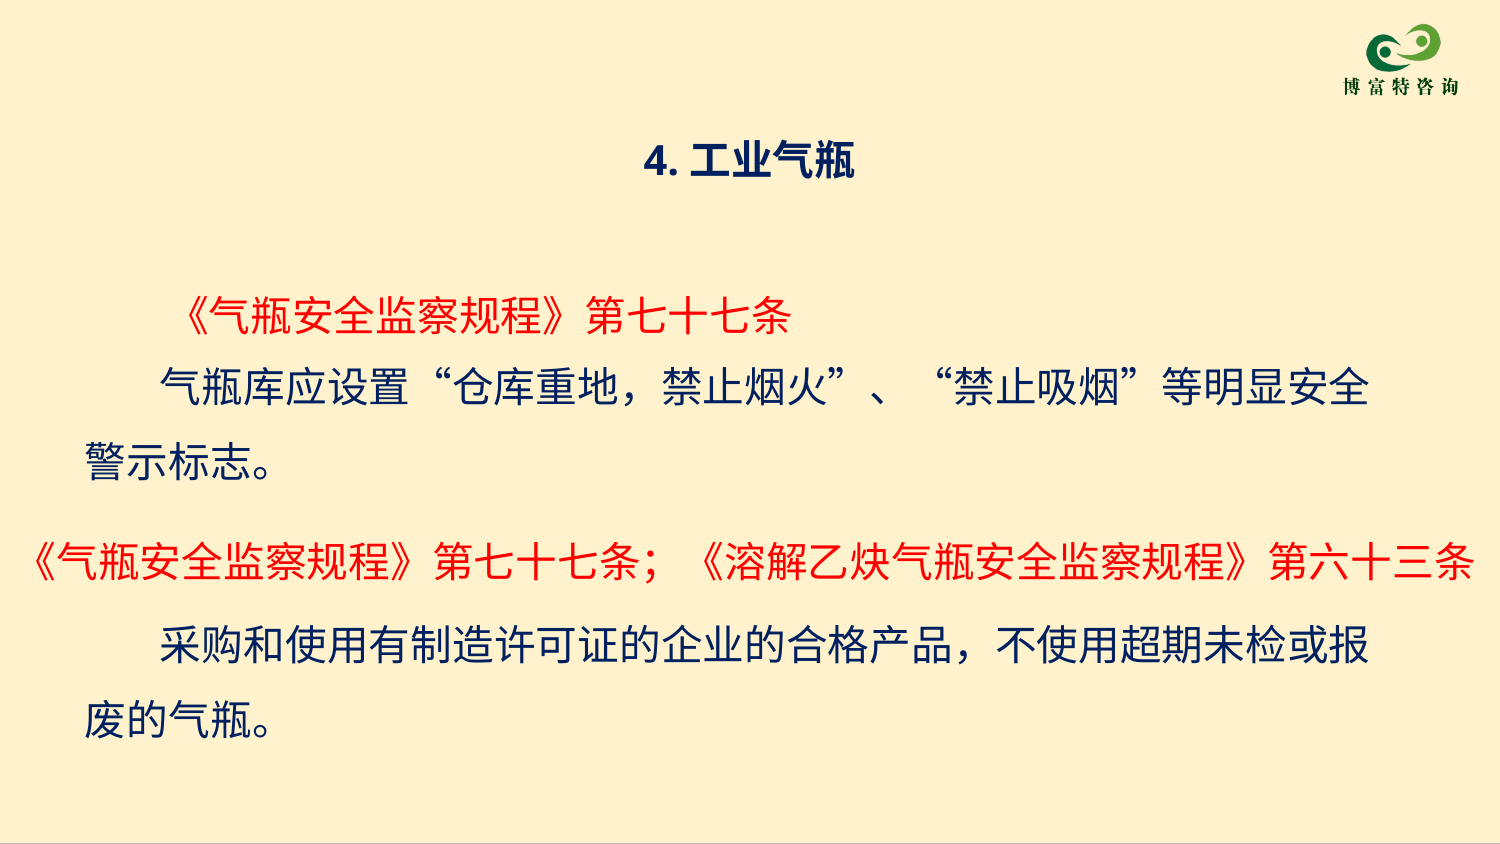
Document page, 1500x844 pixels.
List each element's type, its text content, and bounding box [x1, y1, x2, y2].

text_box 气瓶库应设置“仓库重地，禁止烟火”、“禁止吸烟”等明显安全警示标志。 [70, 328, 1395, 493]
picture [0, 0, 1500, 503]
text_box 4.工业气瓶 [628, 126, 872, 191]
text_box 《气瓶安全监察规程》第七十七条；《溶解乙炔气瓶安全监察规程》第六十三条 [0, 503, 1500, 594]
text_box 《气瓶安全监察规程》第七十七条 [152, 257, 1500, 348]
text_box 采购和使用有制造许可证的企业的合格产品，不使用超期未检或报废的气瓶。 [70, 594, 1395, 751]
picture [0, 594, 1500, 844]
